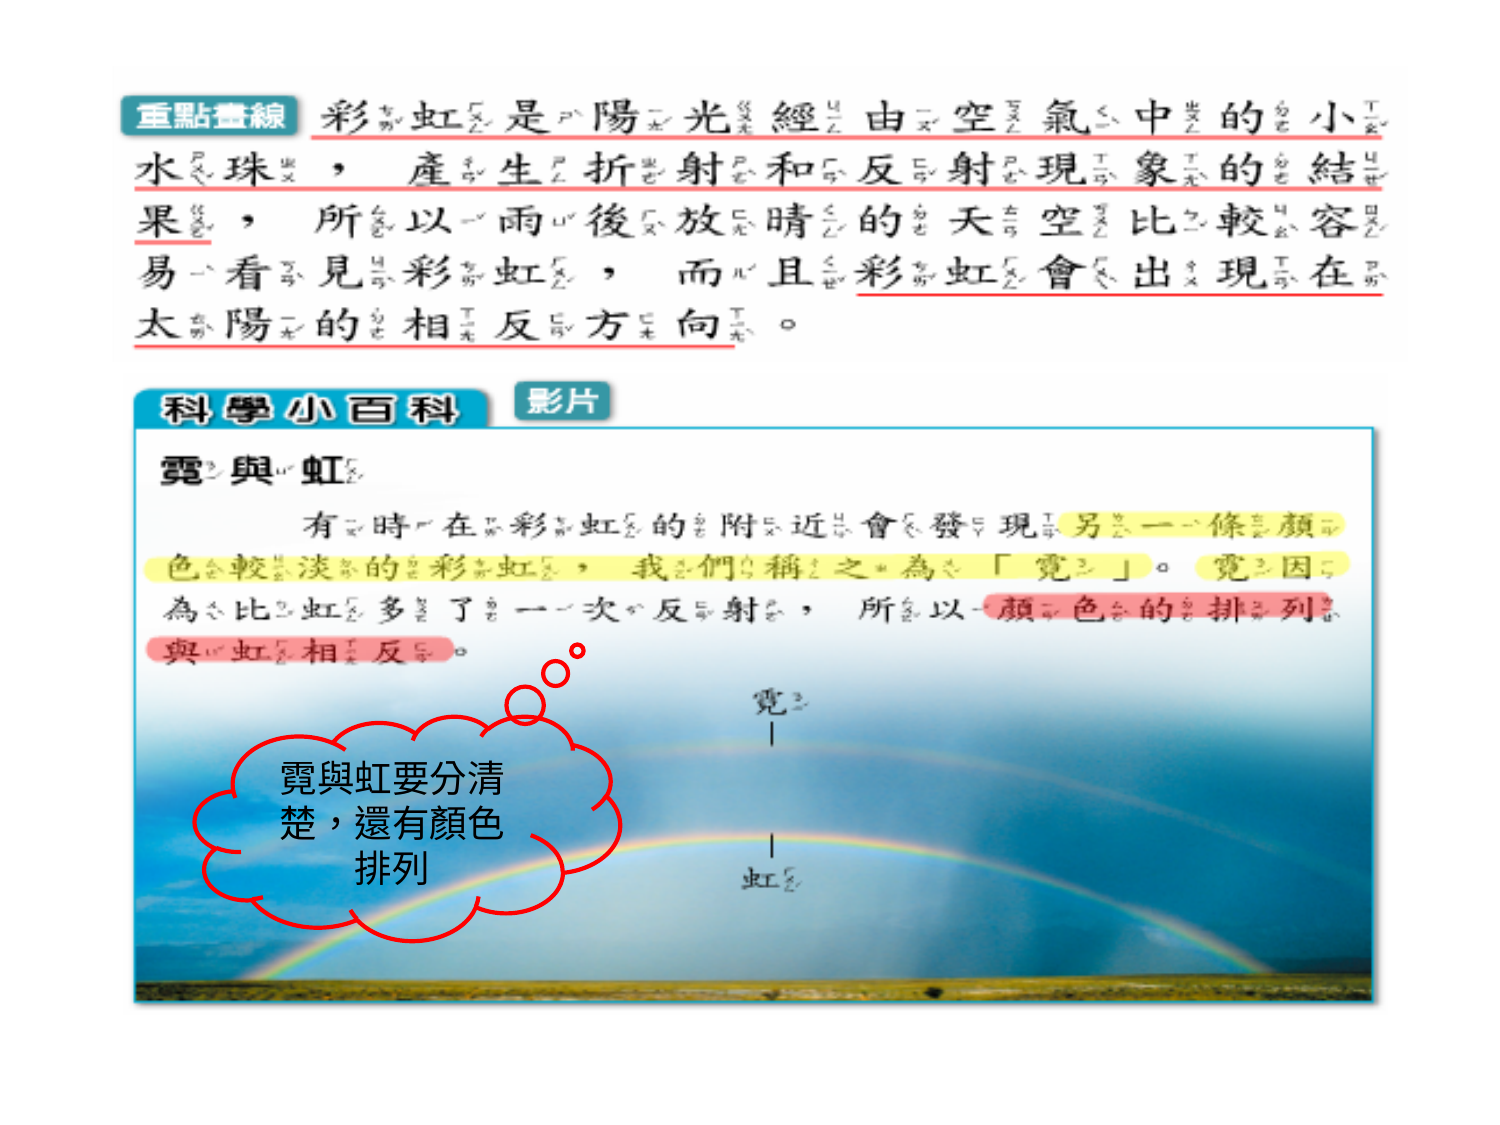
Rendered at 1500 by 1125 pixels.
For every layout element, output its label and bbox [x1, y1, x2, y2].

picture [123, 373, 1389, 1015]
picture [111, 66, 1408, 362]
